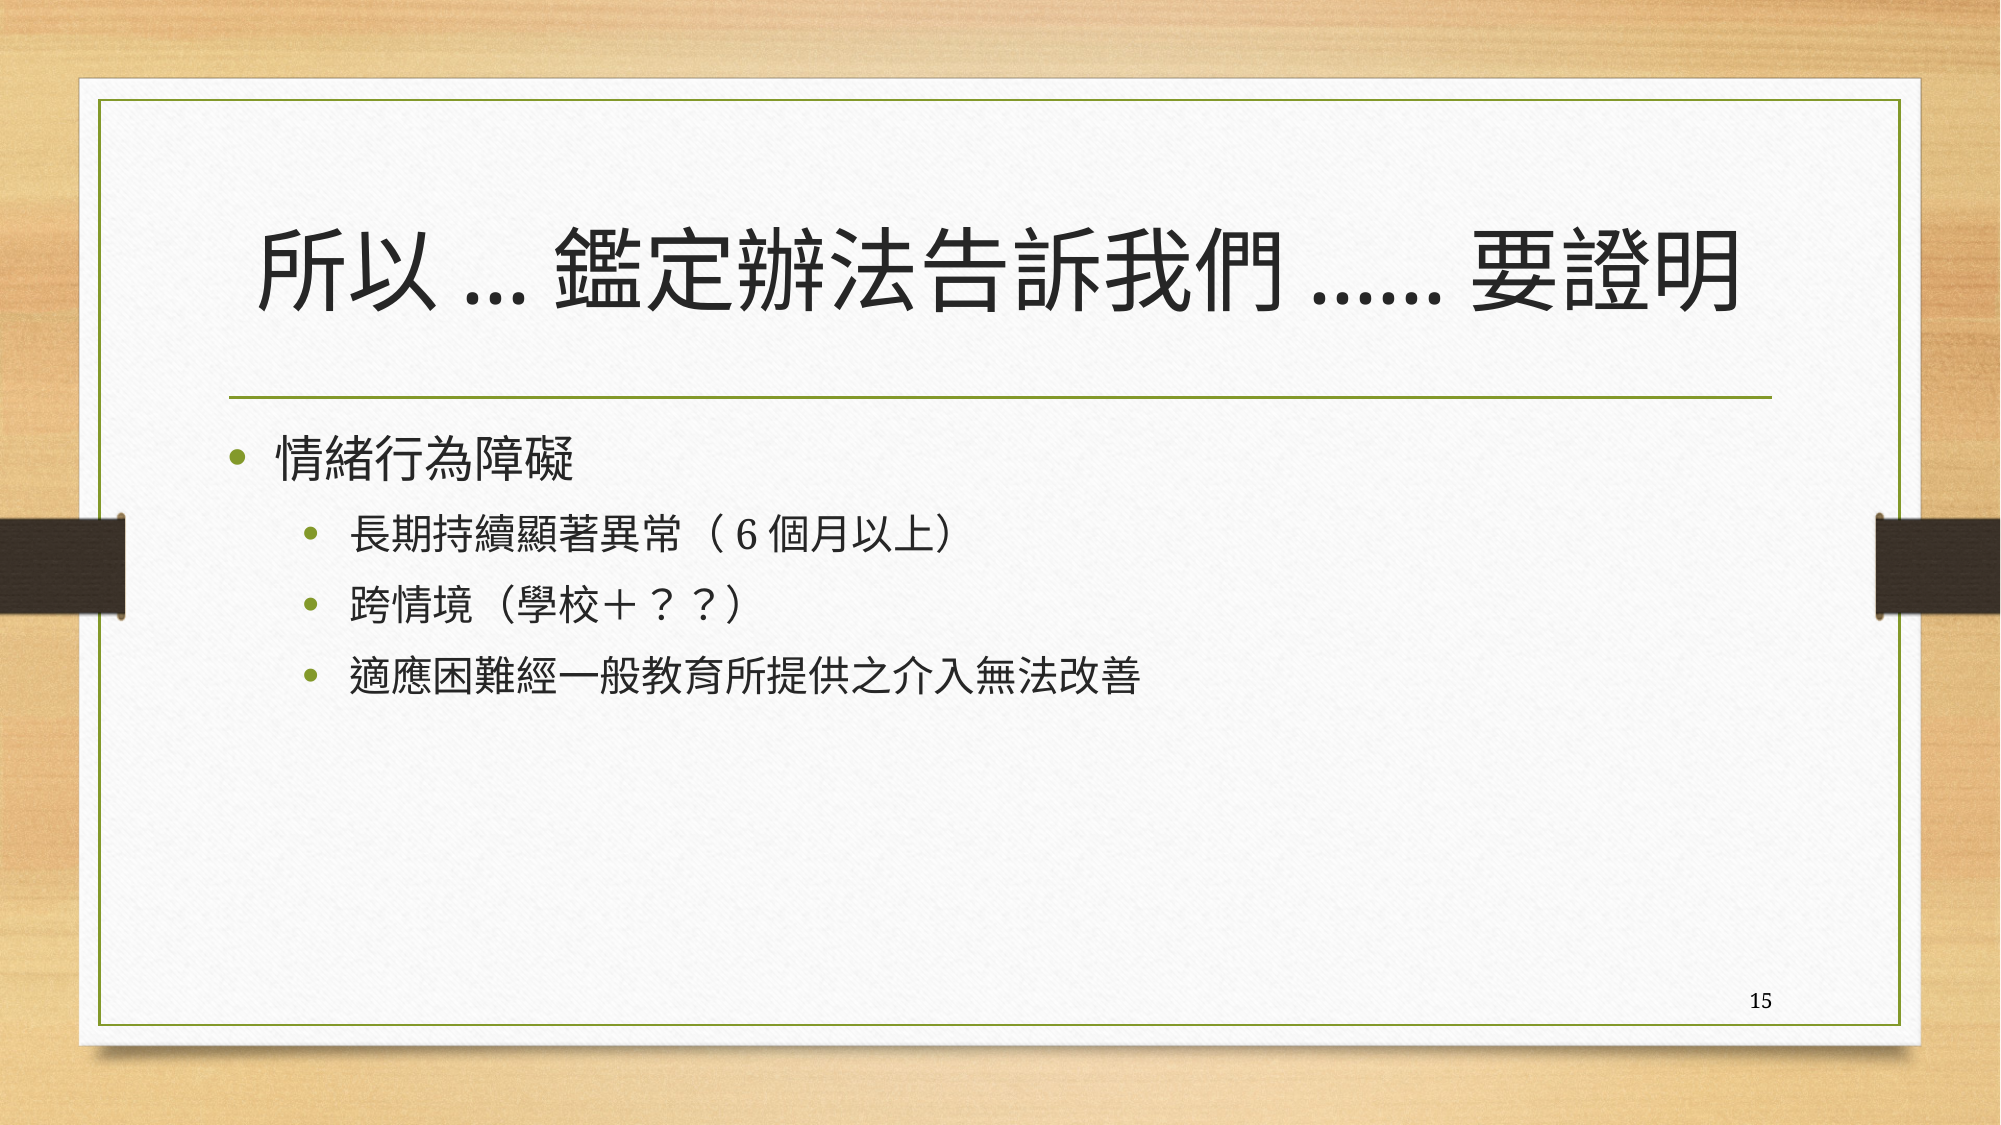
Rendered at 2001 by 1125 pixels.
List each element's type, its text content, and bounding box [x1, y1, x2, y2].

picture [0, 0, 2001, 1125]
list 情緒行為障礙 長期持續顯著異常（6個月以上） 跨情境（學校＋？？） 適應困難經一般教育所提供之介入無法改善 [212, 419, 1788, 964]
slide_number 15 [1698, 979, 1788, 1025]
title 所以...鑑定辦法告訴我們......要證明 [212, 161, 1788, 375]
